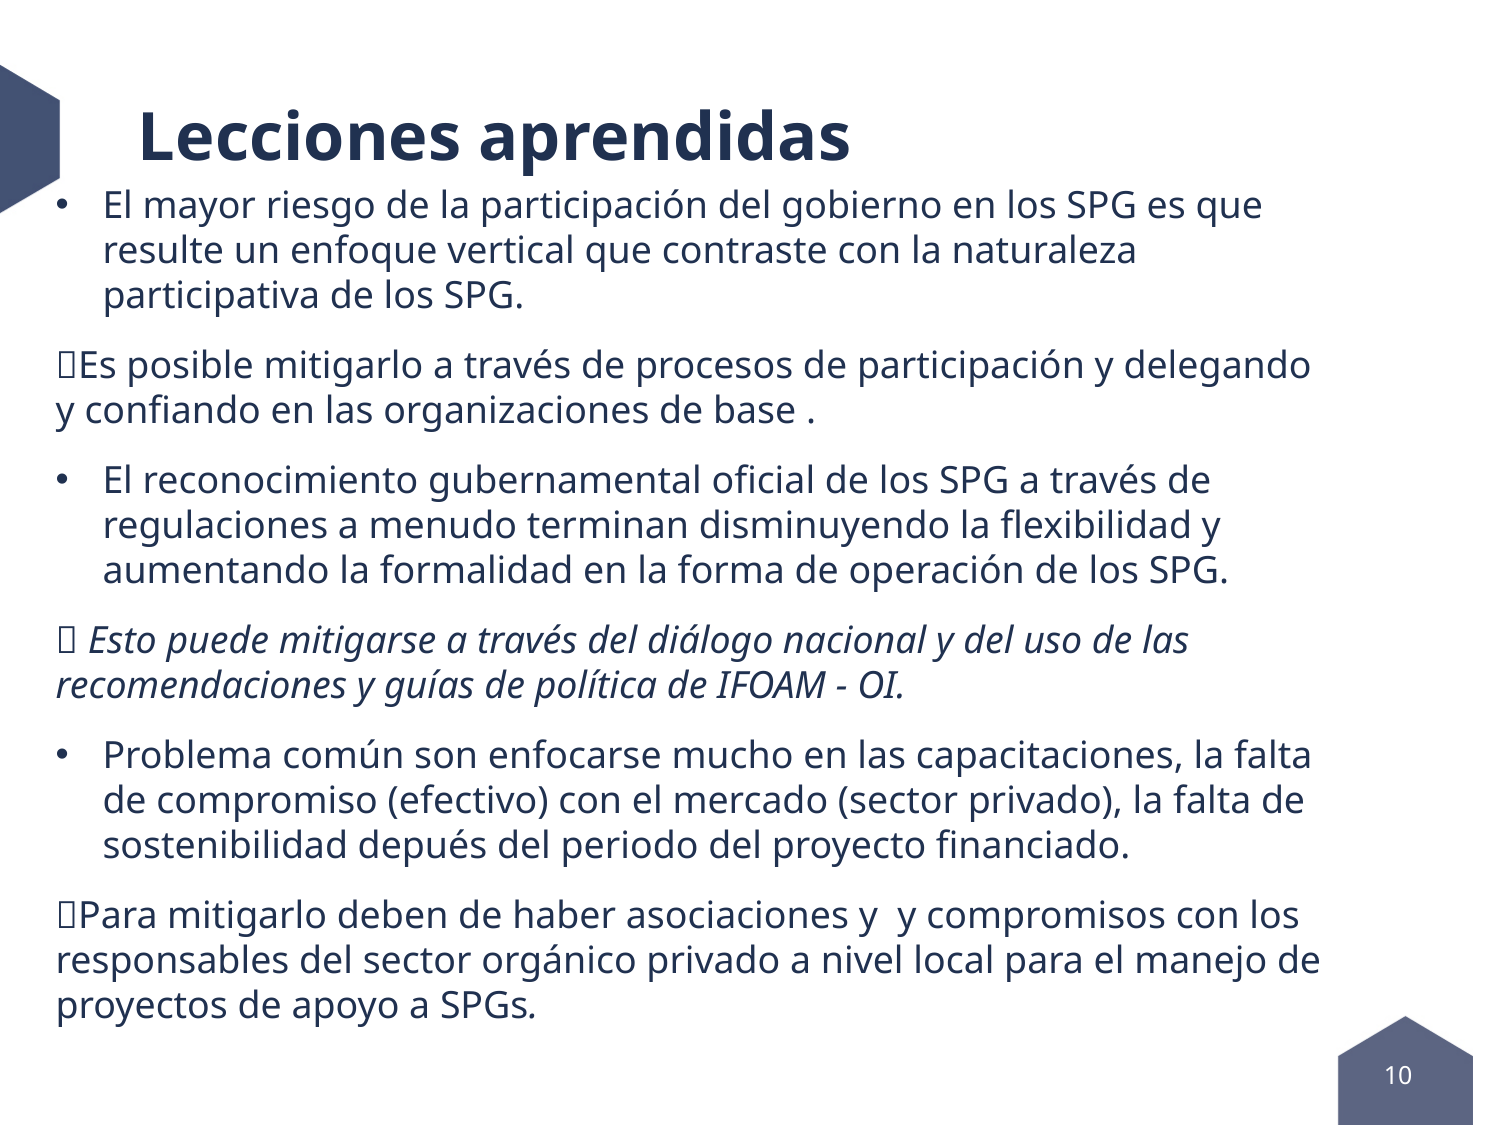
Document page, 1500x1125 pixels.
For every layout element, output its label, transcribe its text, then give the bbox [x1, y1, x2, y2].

list El mayor riesgo de la participación del gobierno en los SPG es que resulte un enfoque vertical que contraste con la naturaleza participativa de los SPG. Es posible mitigarlo a través de procesos de participación y delegando y confiando en las organizaciones de base . El reconocimiento gubernamental oficial de los SPG a través de regulaciones a menudo terminan disminuyendo la flexibilidad y aumentando la formalidad en la forma de operación de los SPG.  Esto puede mitigarse a través del diálogo nacional y del uso de las recomendaciones y guías de política de IFOAM - OI. Problema común son enfocarse mucho en las capacitaciones, la falta de compromiso (efectivo) con el mercado (sector privado), la falta de sostenibilidad depués del periodo del proyecto financiado. Para mitigarlo deben de haber asociaciones y y compromisos con los responsables del sector orgánico privado a nivel local para el manejo de proyectos de apoyo a SPGs. [40, 173, 1346, 1024]
picture [0, 0, 1500, 1125]
slide_number 10 [1340, 1046, 1428, 1107]
title Lecciones aprendidas [122, 40, 1378, 228]
